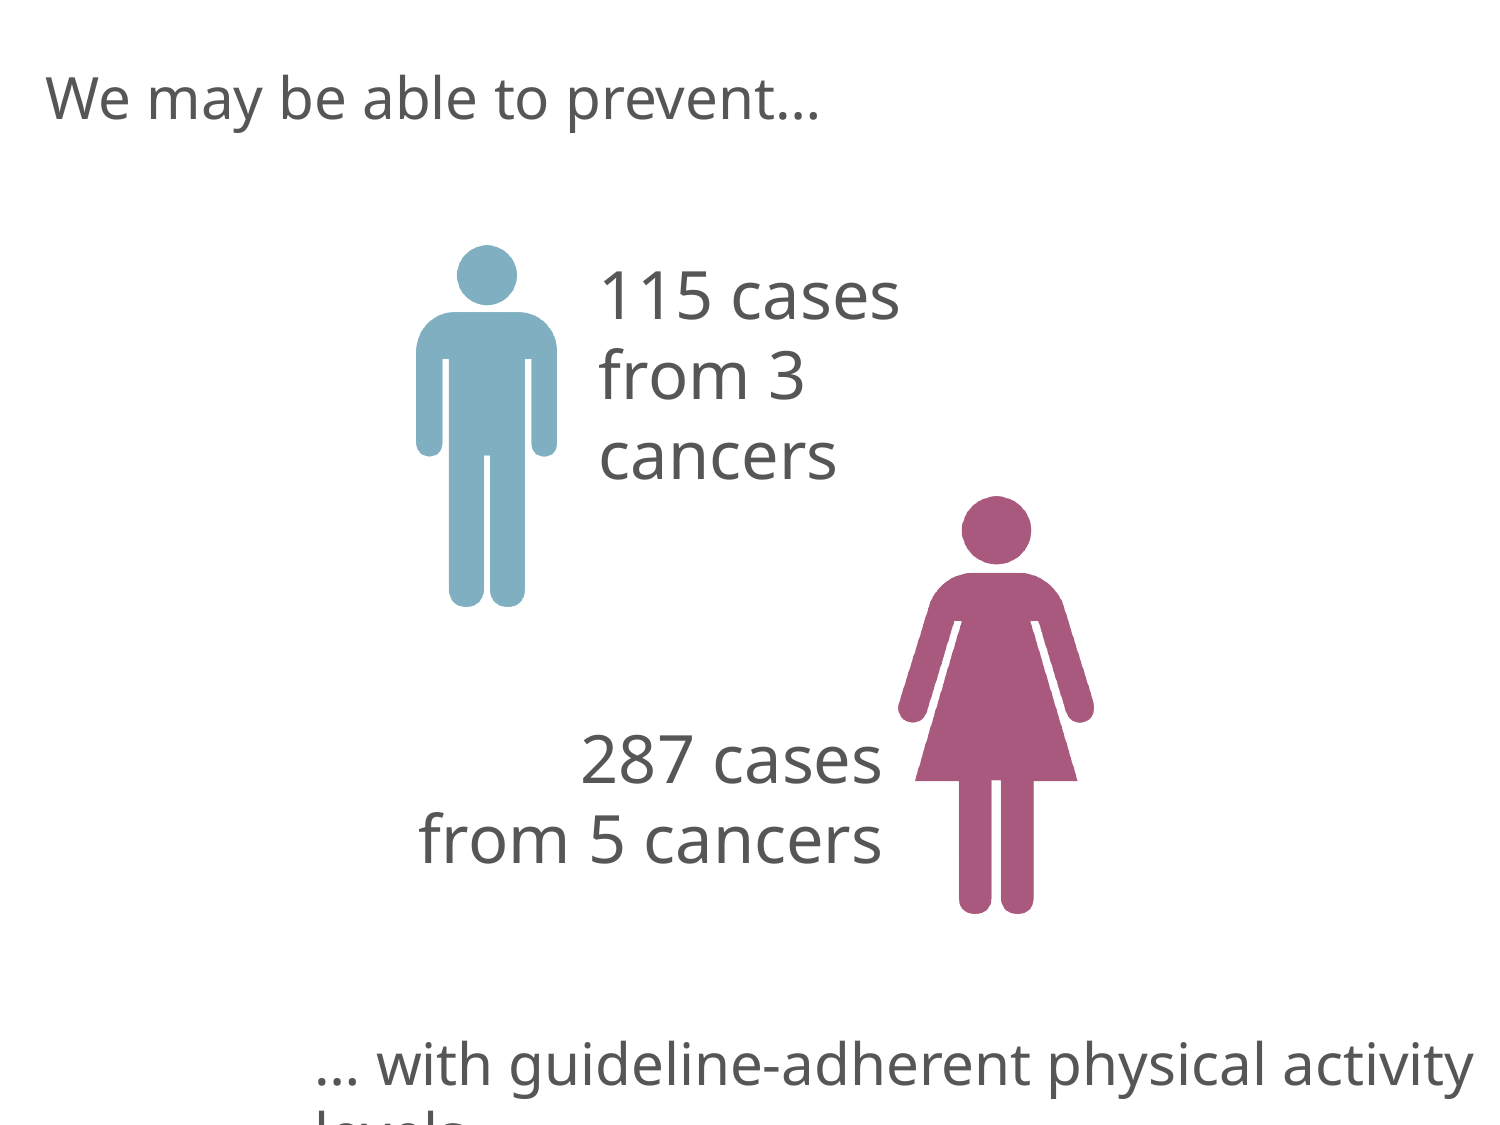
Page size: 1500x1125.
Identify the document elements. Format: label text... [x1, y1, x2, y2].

text_box 287 cases from 5 cancers [401, 709, 893, 885]
picture [898, 496, 1094, 915]
text_box We may be able to prevent… [30, 54, 847, 139]
text_box 115 cases from 3 cancers [584, 245, 1078, 501]
picture [416, 245, 558, 607]
text_box … with guideline-adherent physical activity levels [300, 1019, 1500, 1125]
